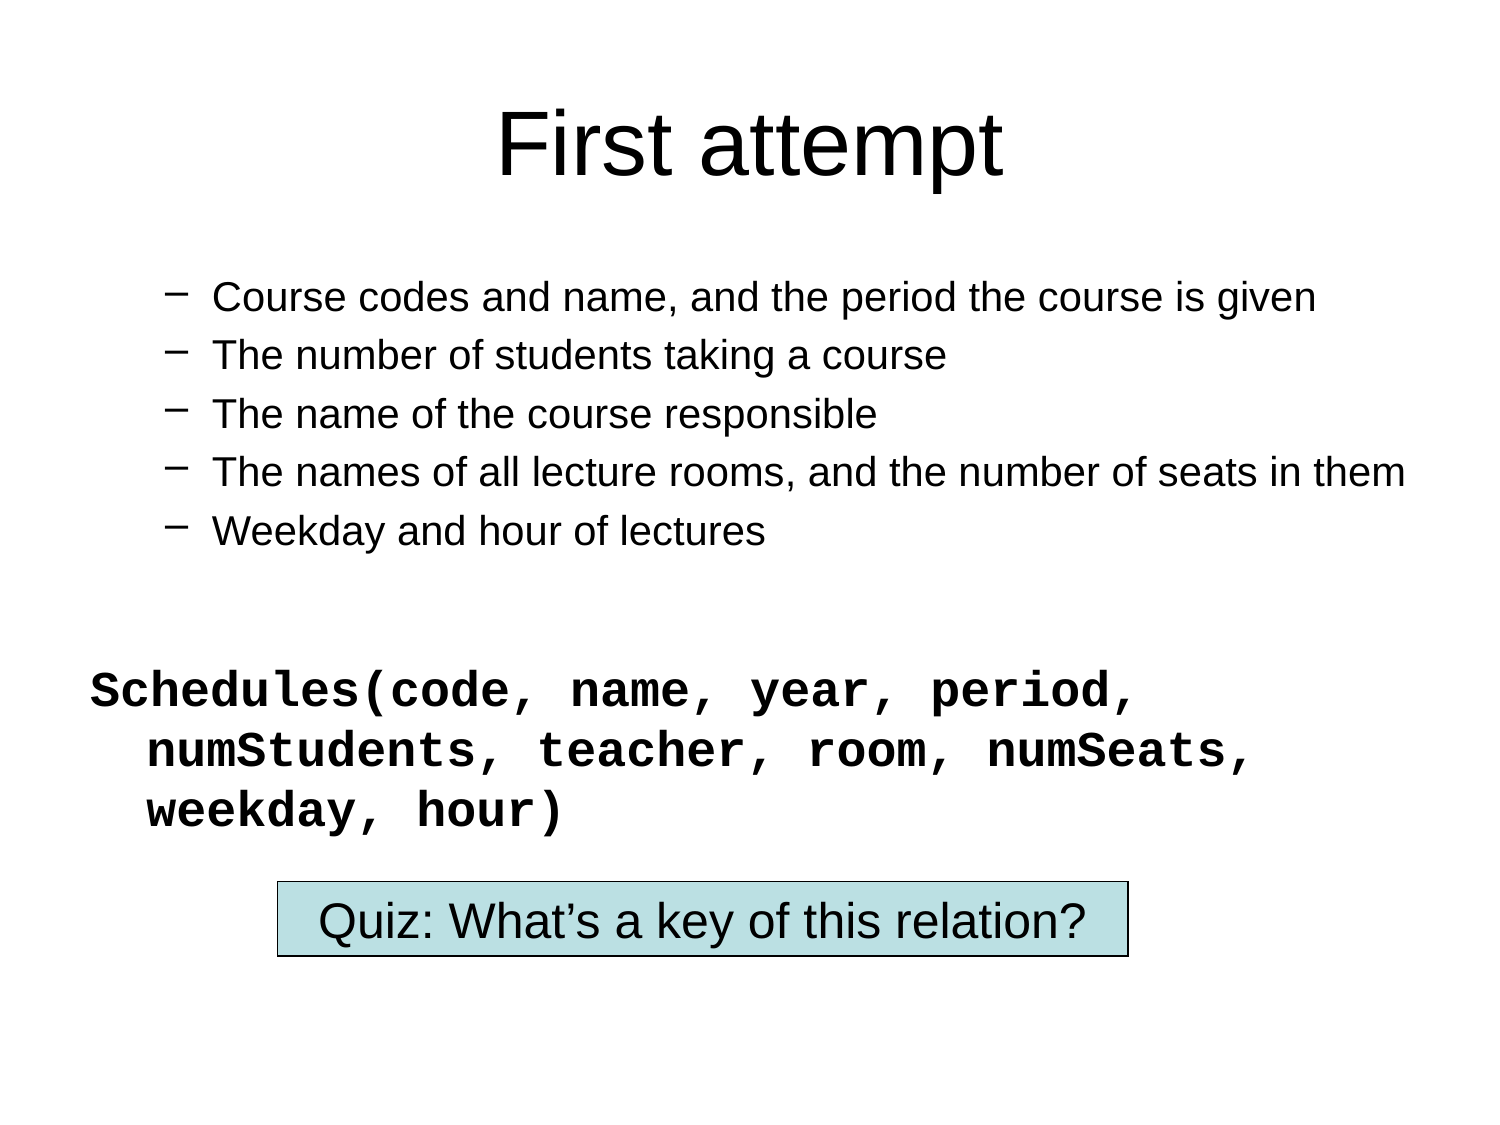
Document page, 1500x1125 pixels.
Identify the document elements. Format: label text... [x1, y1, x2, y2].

text_box Quiz: What’s a key of this relation? [277, 881, 1129, 957]
title First attempt [75, 45, 1425, 233]
list Course codes and name, and the period the course is given The number of students taking a course The name of the course responsible The names of all lecture rooms, and the number of seats in them Weekday and hour of lectures Schedules(code, name, year, period, numStudents, teacher, room, numSeats, weekday, hour) [75, 262, 1425, 1005]
